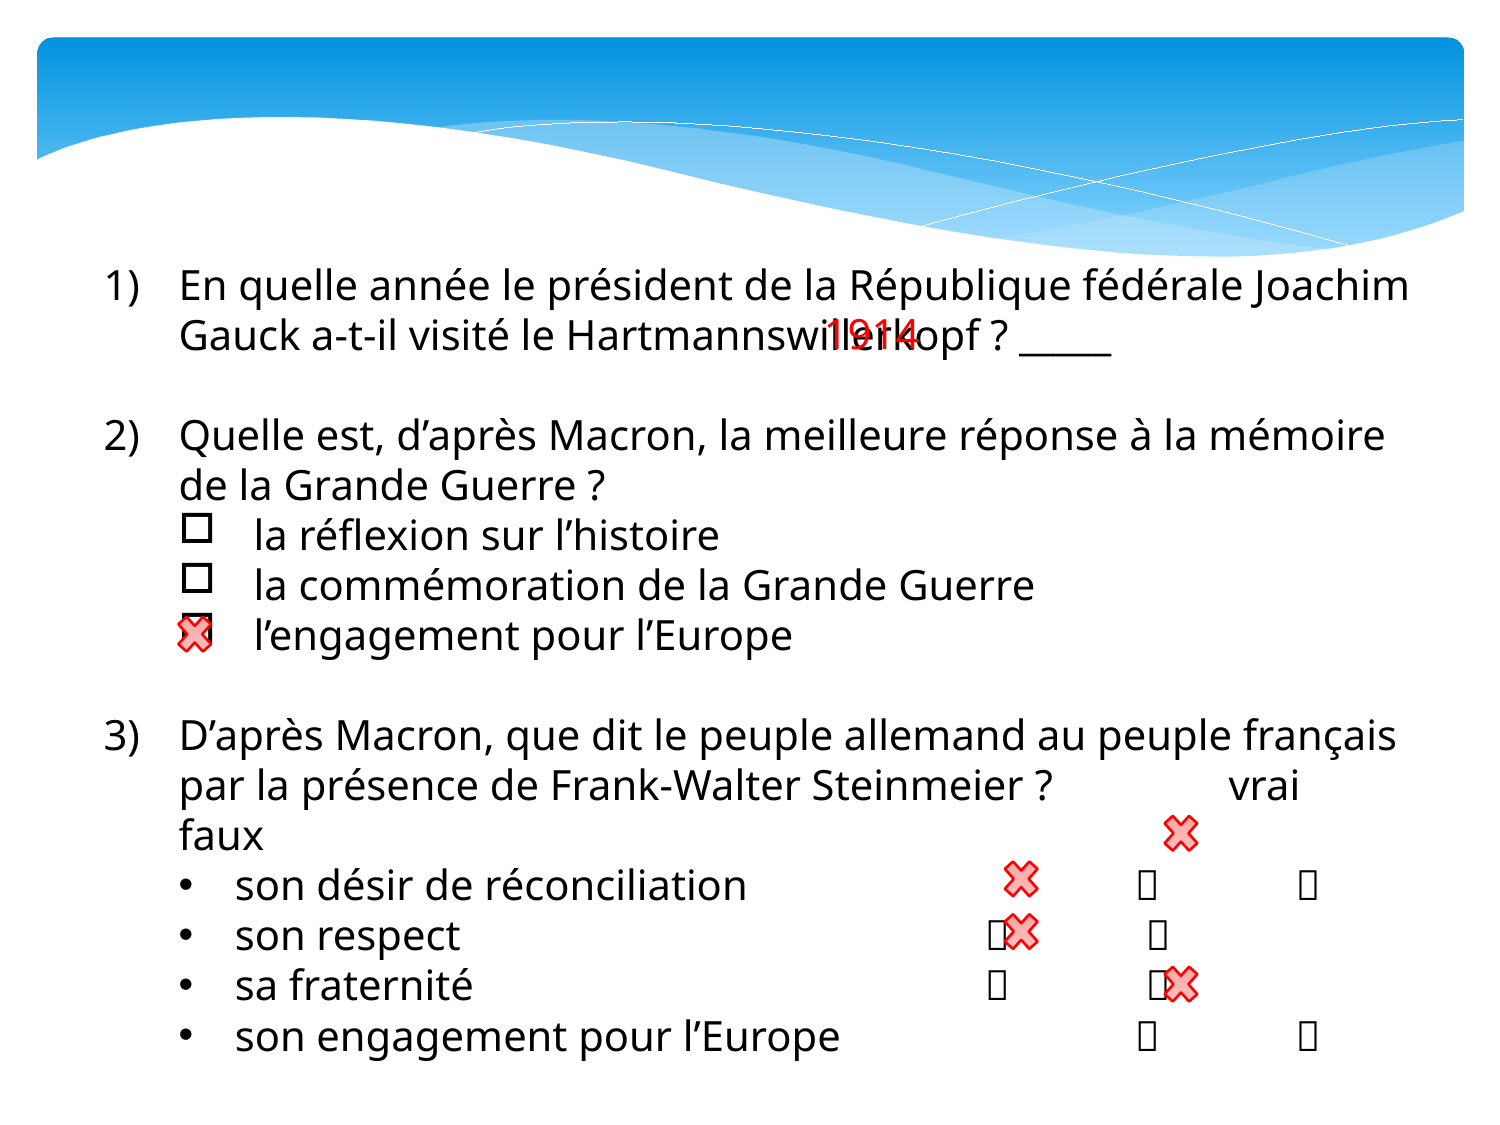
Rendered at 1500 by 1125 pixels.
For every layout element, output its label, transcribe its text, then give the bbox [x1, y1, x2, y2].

text_box [177, 615, 213, 653]
text_box [1003, 860, 1039, 898]
text_box 1914 [809, 300, 1140, 366]
text_box En quelle année le président de la République fédérale Joachim Gauck a-t-il visité le Hartmannswillerkopf ? _____ Quelle est, d’après Macron, la meilleure réponse à la mémoire de la Grande Guerre ? la réflexion sur l’histoire la commémoration de la Grande Guerre l’engagement pour l’Europe D’après Macron, que dit le peuple allemand au peuple français par la présence de Frank-Walter Steinmeier ? vrai faux son désir de réconciliation   son respect   sa fraternité   son engagement pour l’Europe   [88, 251, 1447, 1117]
text_box [1163, 814, 1199, 852]
text_box [1003, 913, 1039, 950]
text_box [1163, 965, 1199, 1003]
